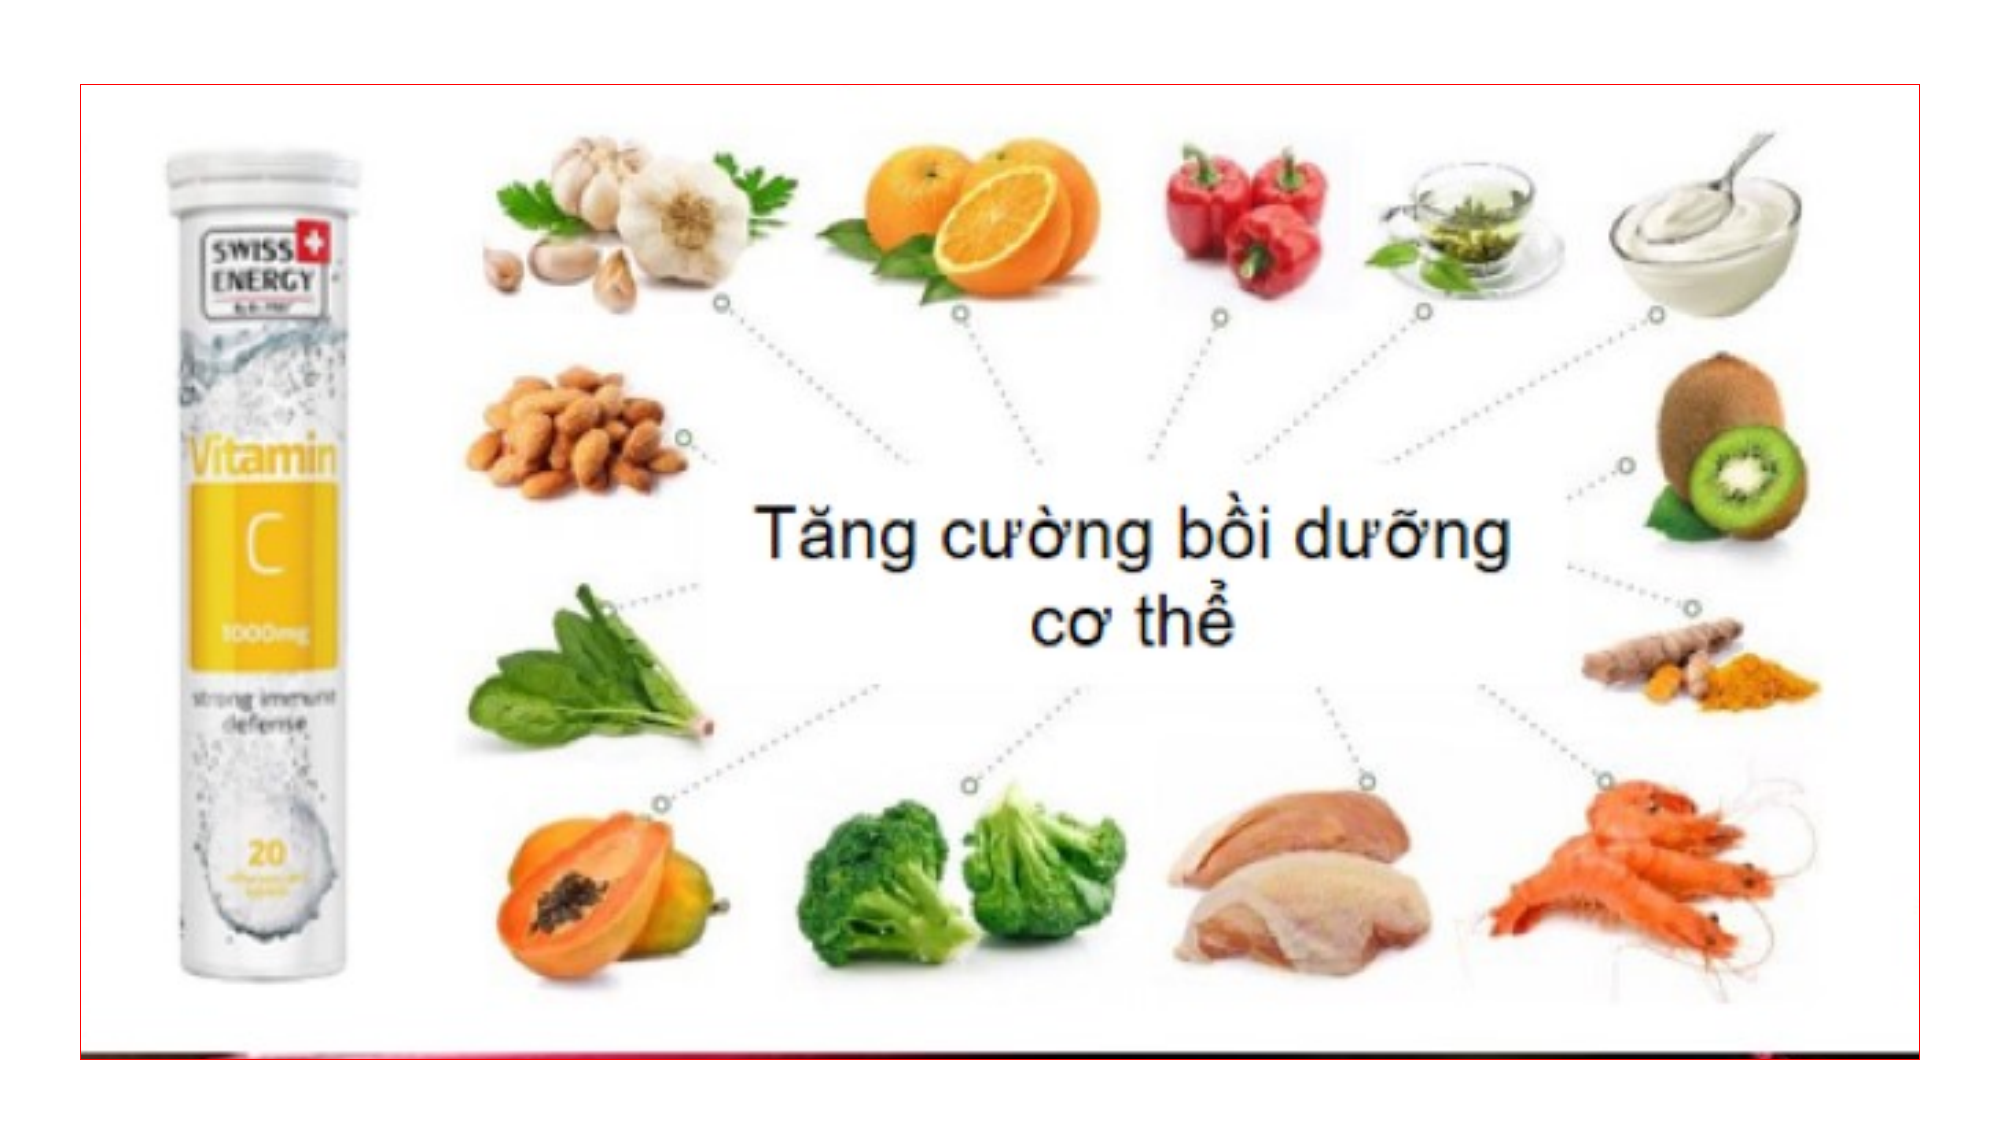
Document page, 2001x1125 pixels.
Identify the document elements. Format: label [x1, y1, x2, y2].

picture [79, 84, 1920, 1060]
